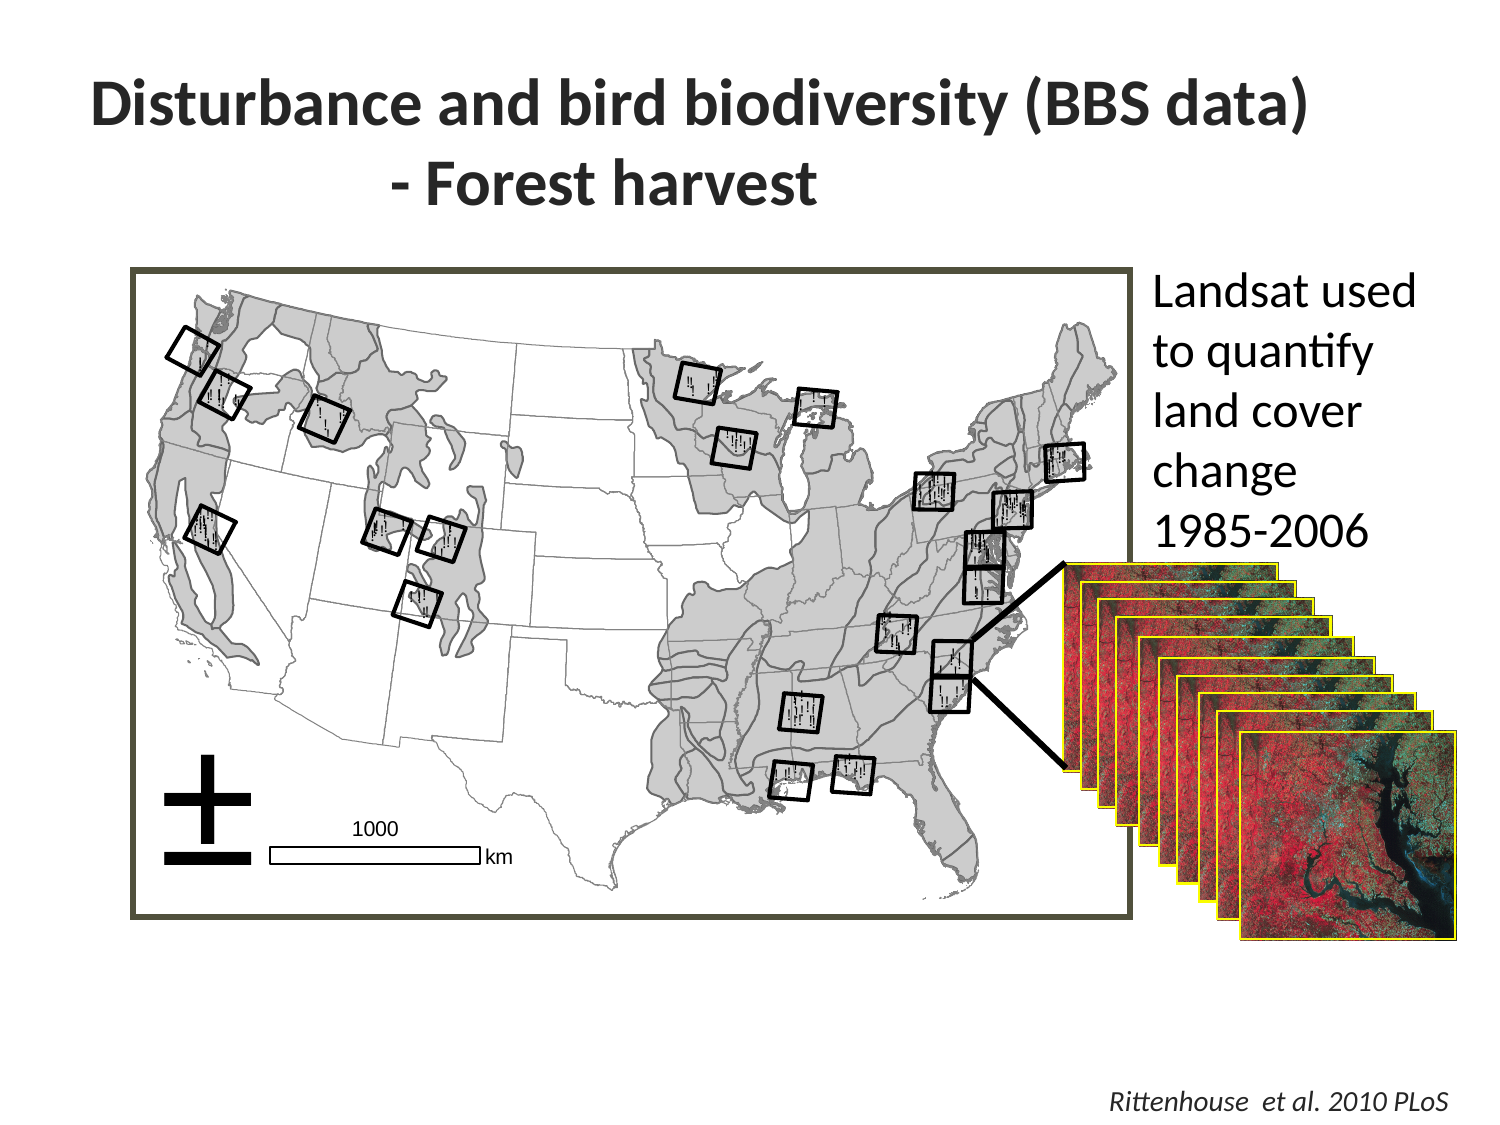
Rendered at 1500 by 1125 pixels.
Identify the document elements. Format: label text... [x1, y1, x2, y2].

title Disturbance and bird biodiversity (BBS data) - Forest harvest [75, 45, 1425, 233]
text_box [1062, 562, 1457, 942]
picture [135, 273, 1128, 914]
text_box Landsat used to quantify land cover change 1985-2006 [1137, 249, 1463, 565]
text_box Rittenhouse et al. 2010 PLoS [1093, 1074, 1464, 1125]
